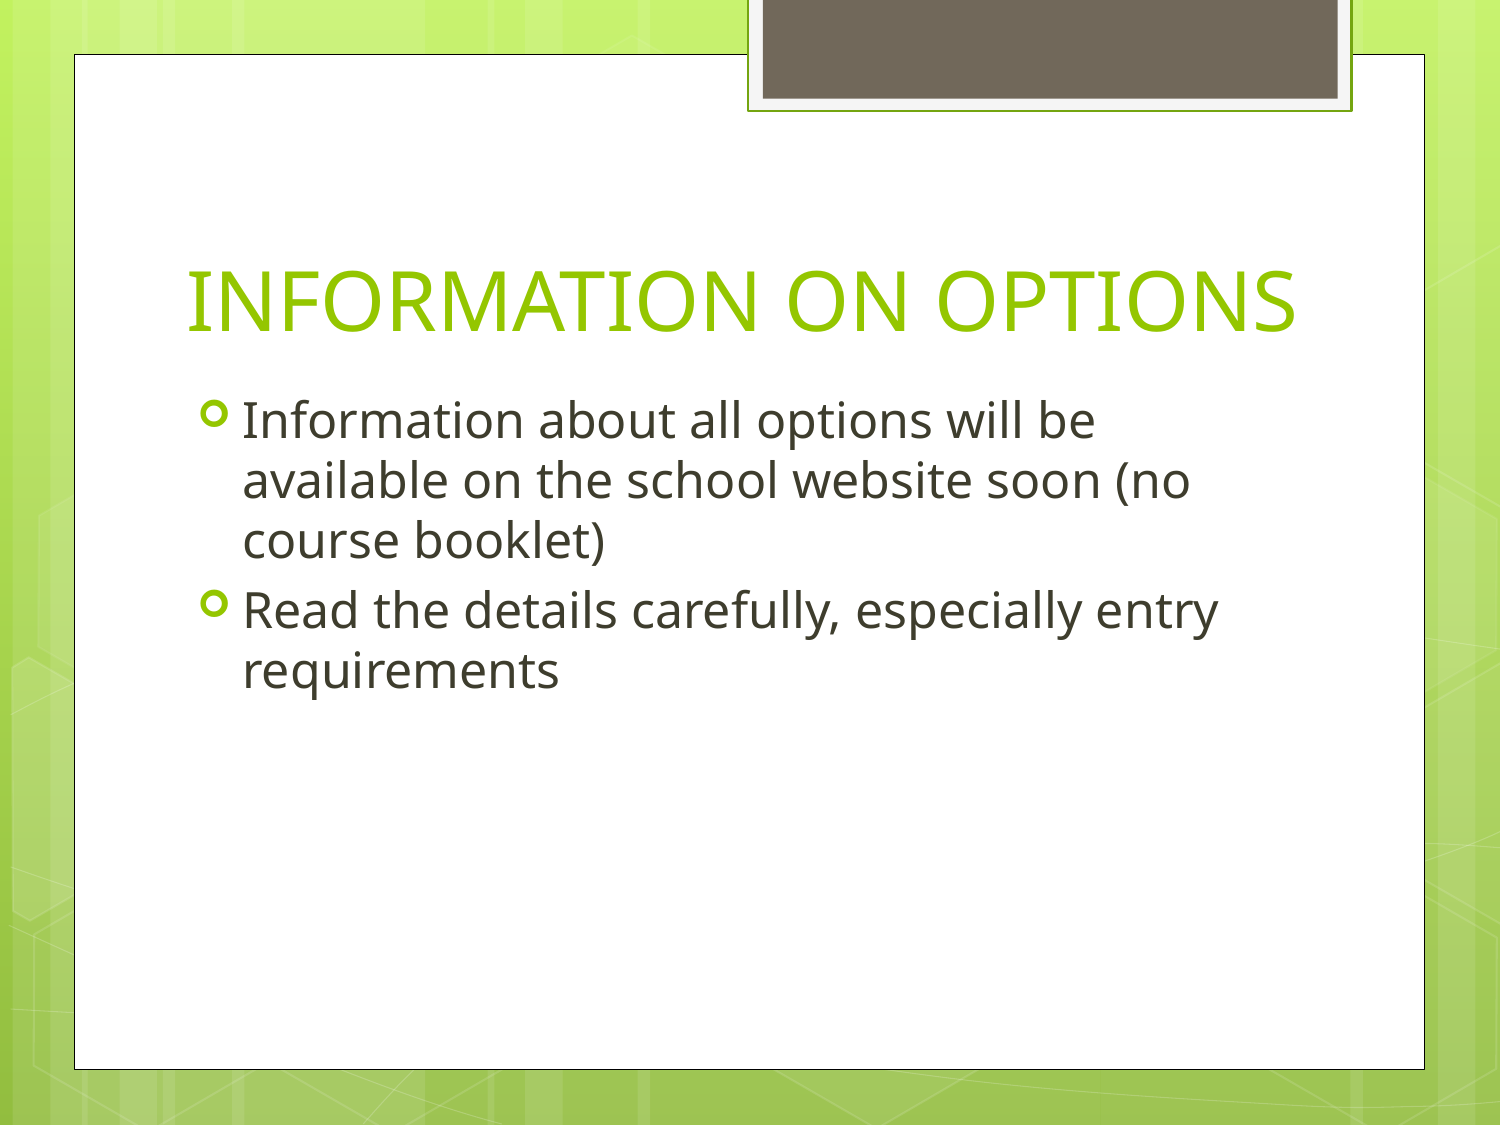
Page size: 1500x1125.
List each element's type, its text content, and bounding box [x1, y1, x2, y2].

list Information about all options will be available on the school website soon (no course booklet) Read the details carefully, especially entry requirements [170, 380, 1284, 957]
title INFORMATION ON OPTIONS [170, 168, 1324, 357]
